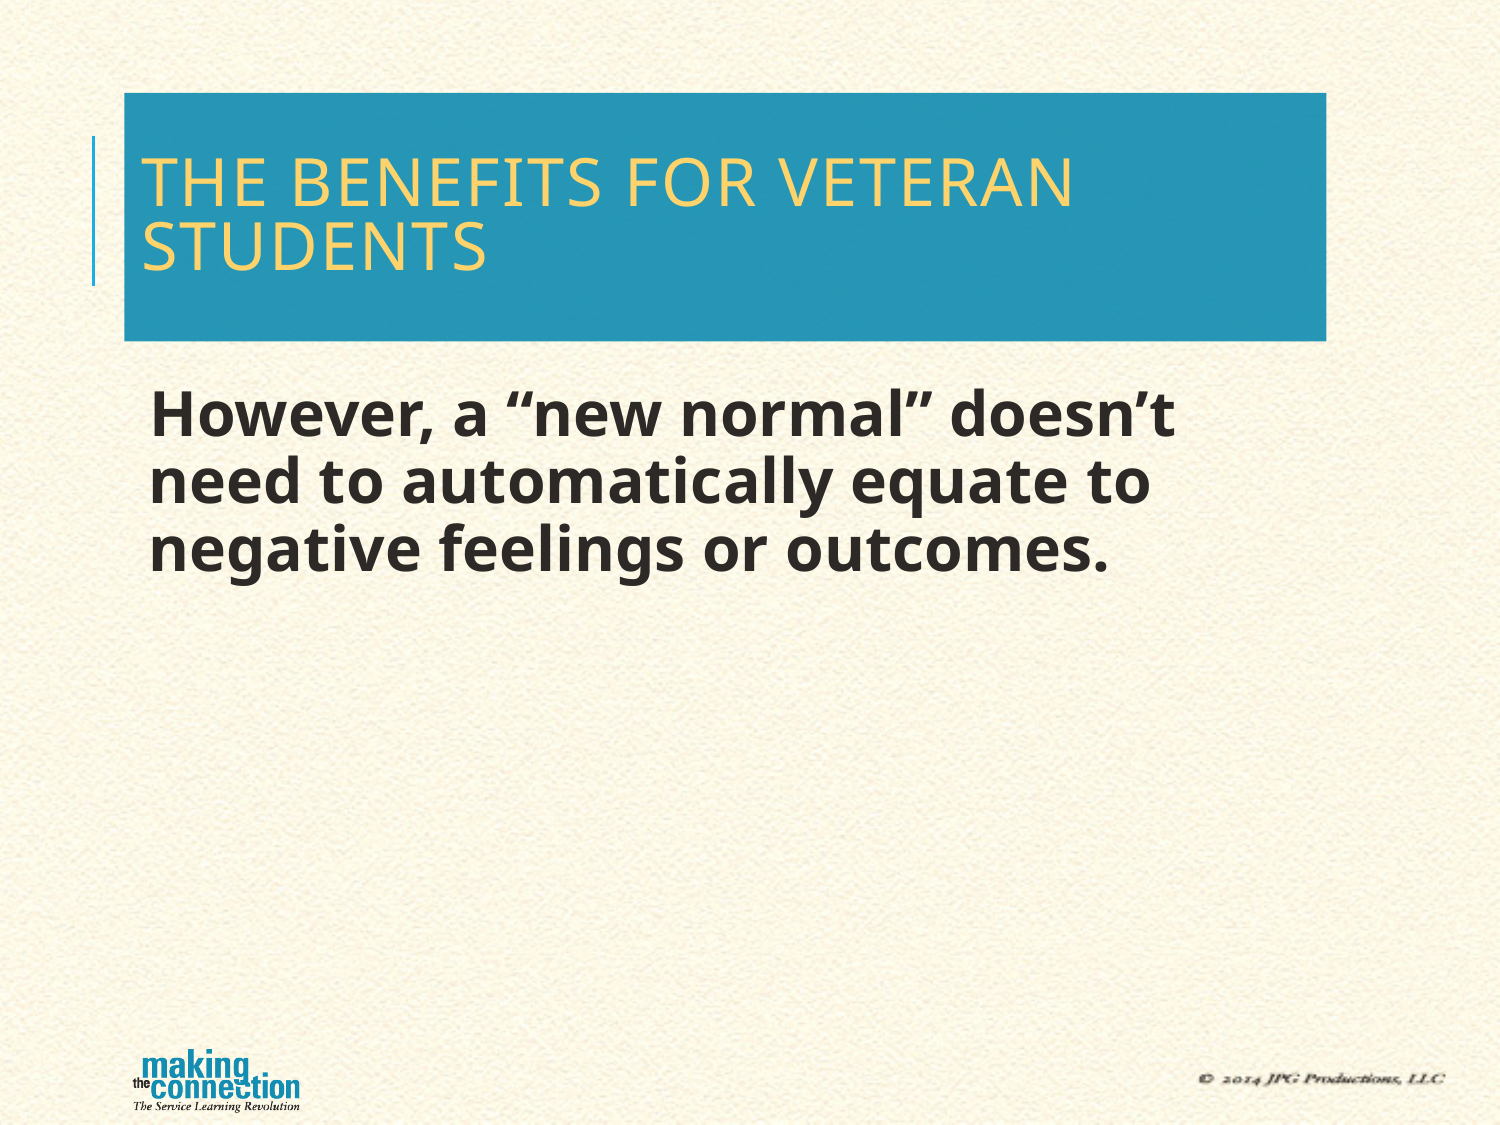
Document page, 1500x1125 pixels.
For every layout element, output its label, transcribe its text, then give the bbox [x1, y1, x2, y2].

picture [0, 0, 1500, 1125]
title The Benefits for Veteran Students [126, 96, 1322, 342]
list However, a “new normal” doesn’t need to automatically equate to negative feelings or outcomes. [126, 375, 1322, 1035]
